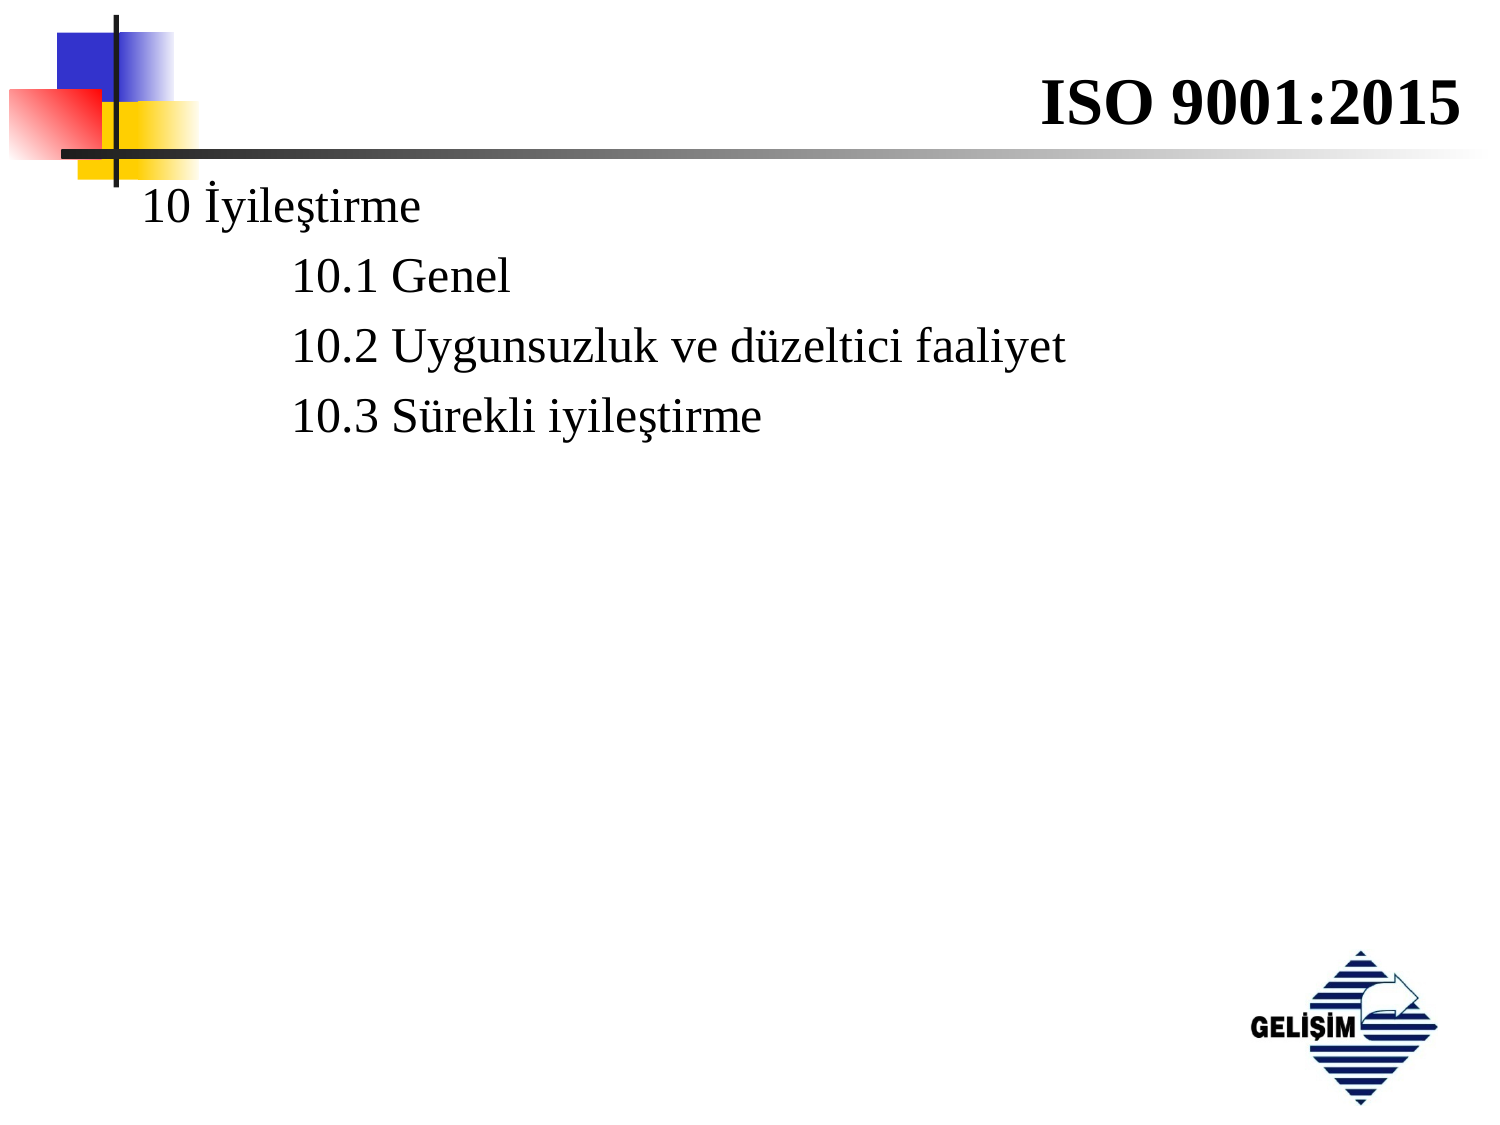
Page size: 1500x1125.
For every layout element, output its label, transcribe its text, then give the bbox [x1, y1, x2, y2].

picture [1250, 949, 1438, 1106]
list 10 İyileştirme 10.1 Genel 10.2 Uygunsuzluk ve düzeltici faaliyet 10.3 Sürekli iyileştirme [126, 164, 1402, 840]
title ISO 9001:2015 [64, 34, 1478, 161]
